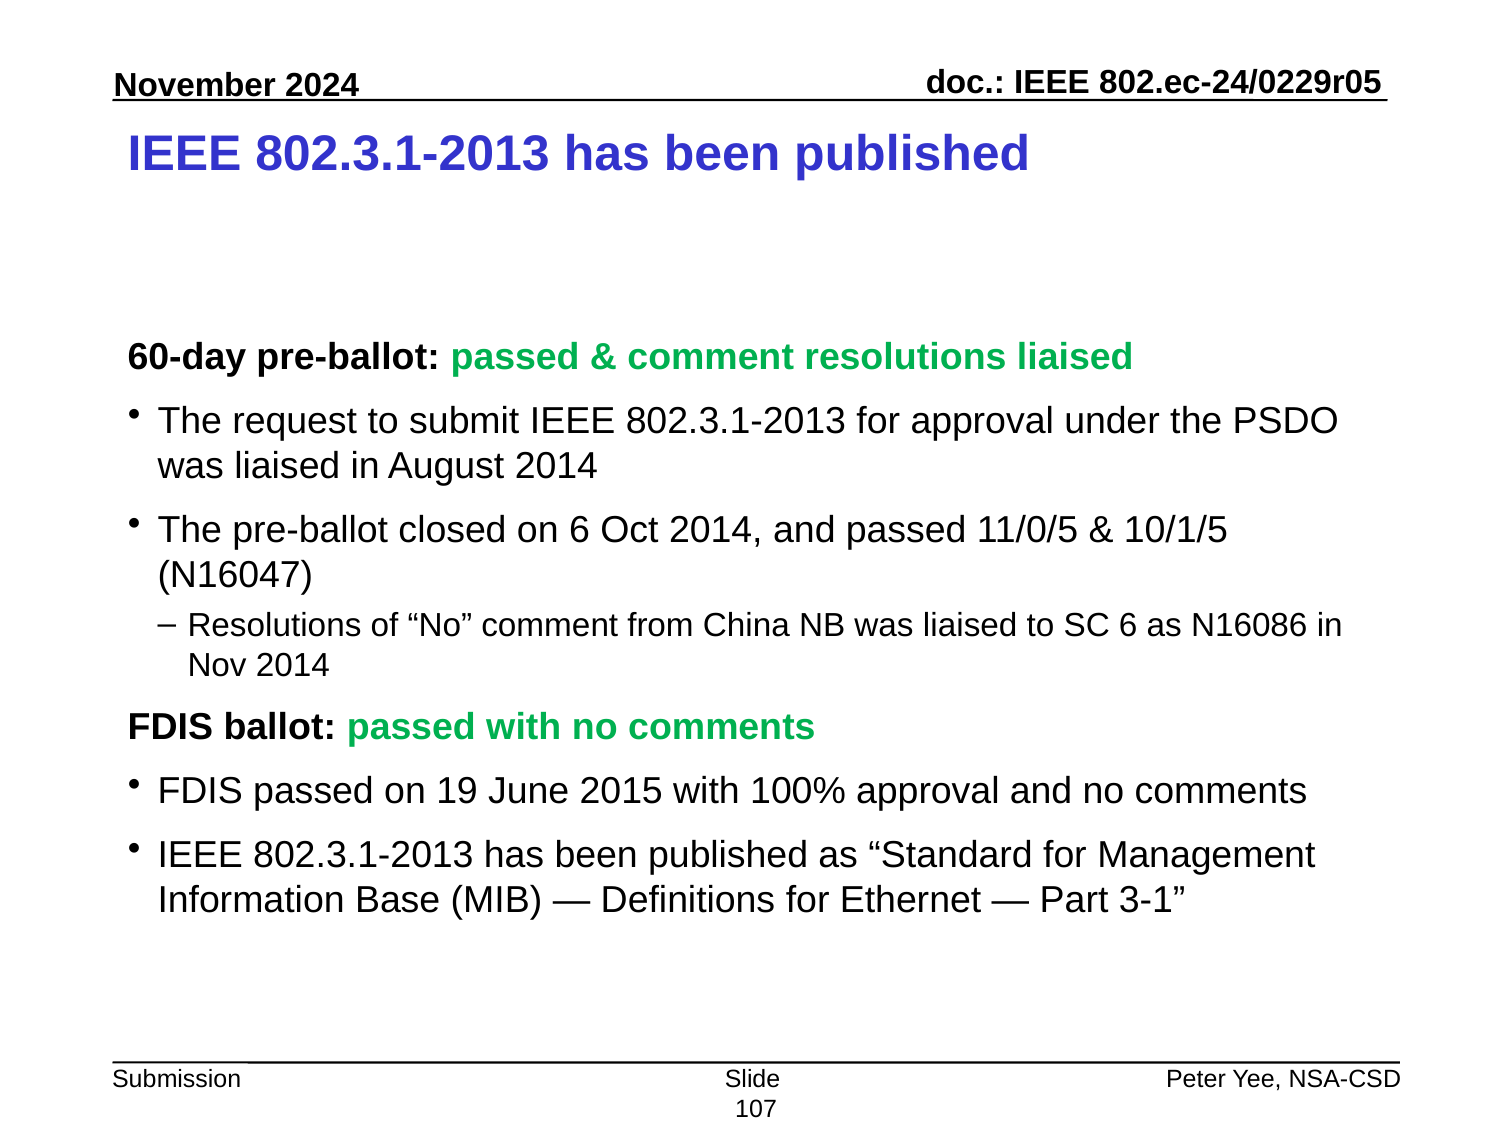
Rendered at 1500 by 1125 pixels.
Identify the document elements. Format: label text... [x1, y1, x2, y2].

slide_number Slide 107 [709, 1061, 803, 1093]
title IEEE 802.3.1-2013 has been published [112, 112, 1488, 288]
footer Peter Yee, NSA-CSD [1164, 1061, 1402, 1093]
list 60-day pre-ballot: passed & comment resolutions liaised The request to submit IEEE 802.3.1-2013 for approval under the PSDO was liaised in August 2014 The pre-ballot closed on 6 Oct 2014, and passed 11/0/5 & 10/1/5 (N16047) Resolutions of “No” comment from China NB was liaised to SC 6 as N16086 in Nov 2014 FDIS ballot: passed with no comments FDIS passed on 19 June 2015 with 100% approval and no comments IEEE 802.3.1-2013 has been published as “Standard for Management Information Base (MIB) — Definitions for Ethernet — Part 3-1” [112, 324, 1388, 1000]
